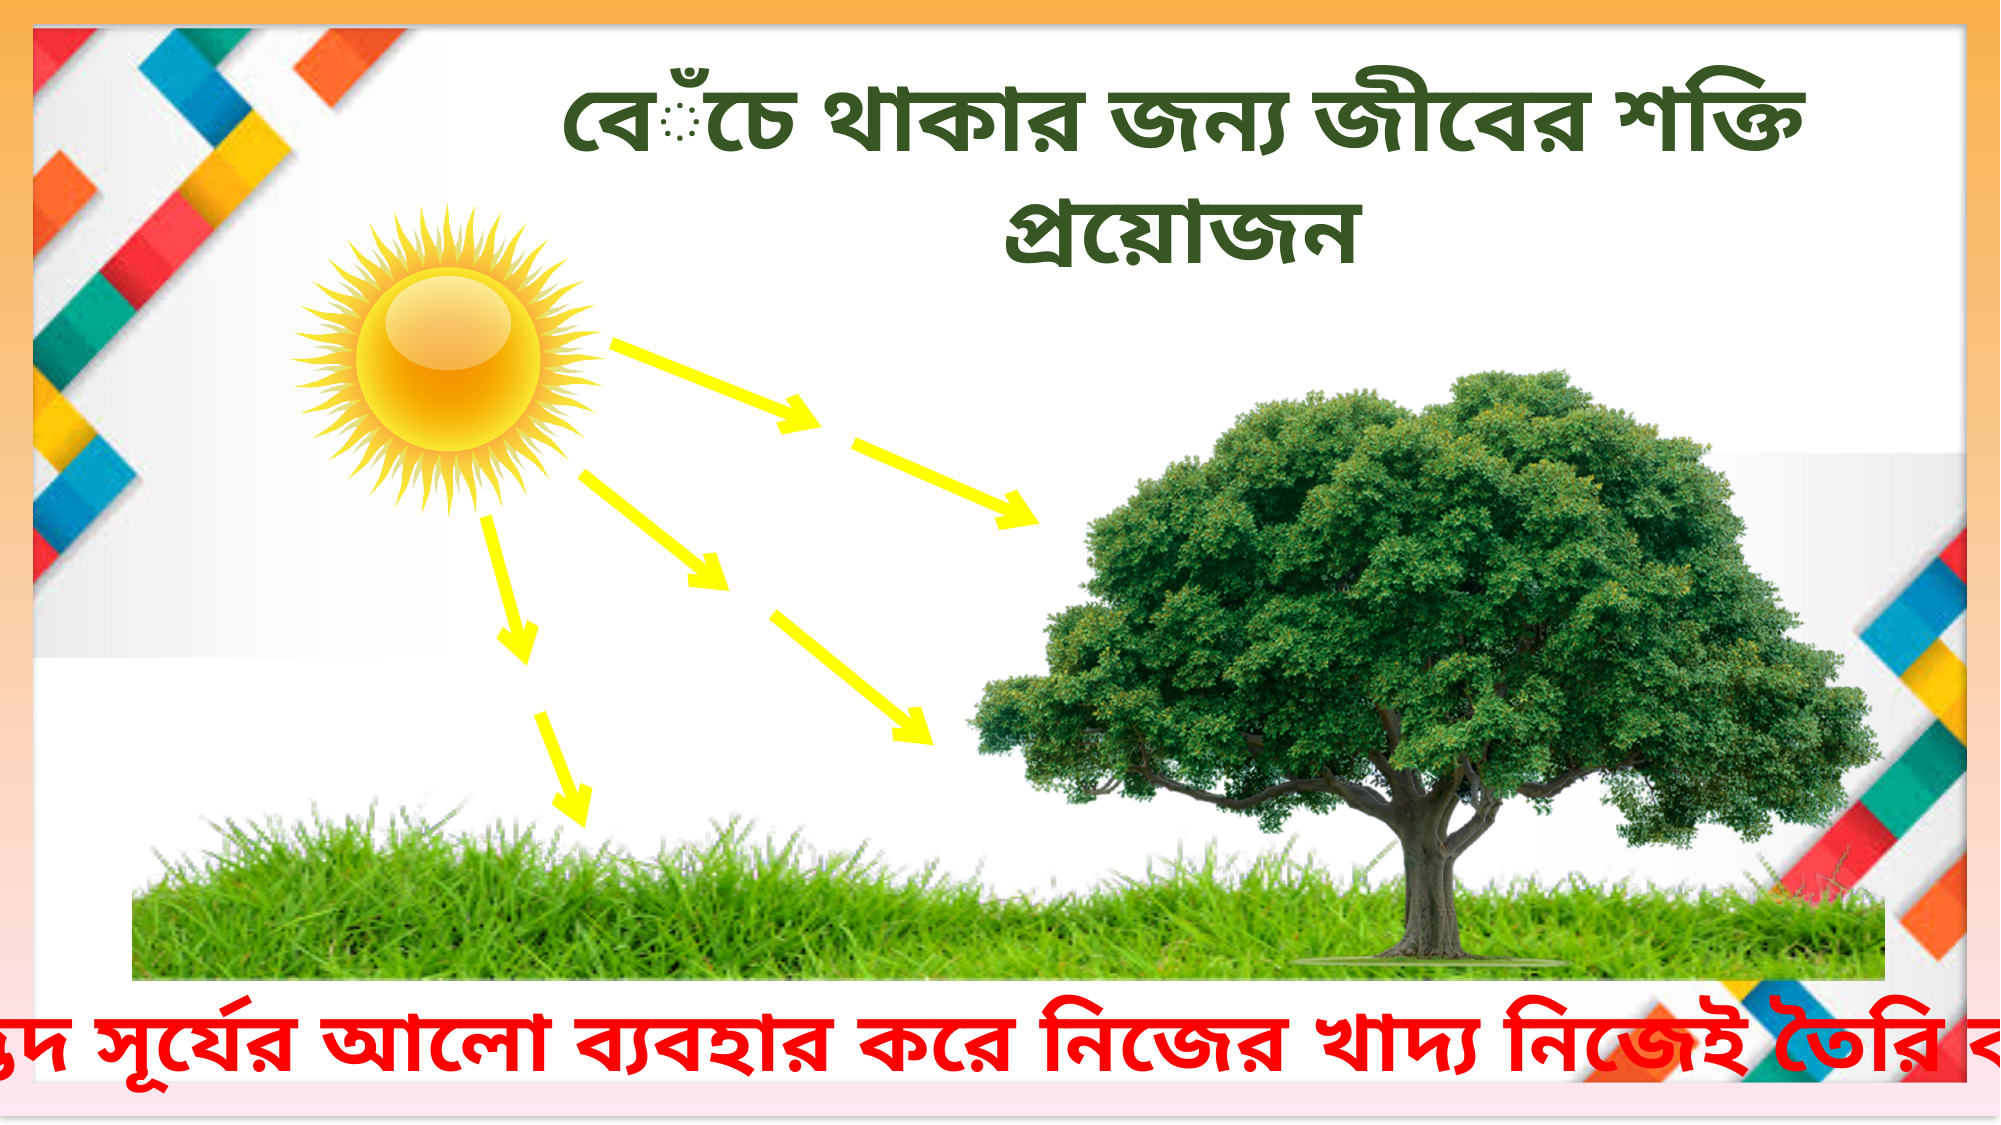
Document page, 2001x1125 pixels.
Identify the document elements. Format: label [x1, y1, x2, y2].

picture [132, 343, 2000, 981]
text_box [539, 713, 585, 829]
text_box [611, 342, 822, 427]
text_box [772, 614, 844, 746]
picture [289, 200, 607, 518]
text_box [0, 0, 2000, 1116]
text_box [581, 473, 730, 591]
text_box [485, 516, 527, 666]
